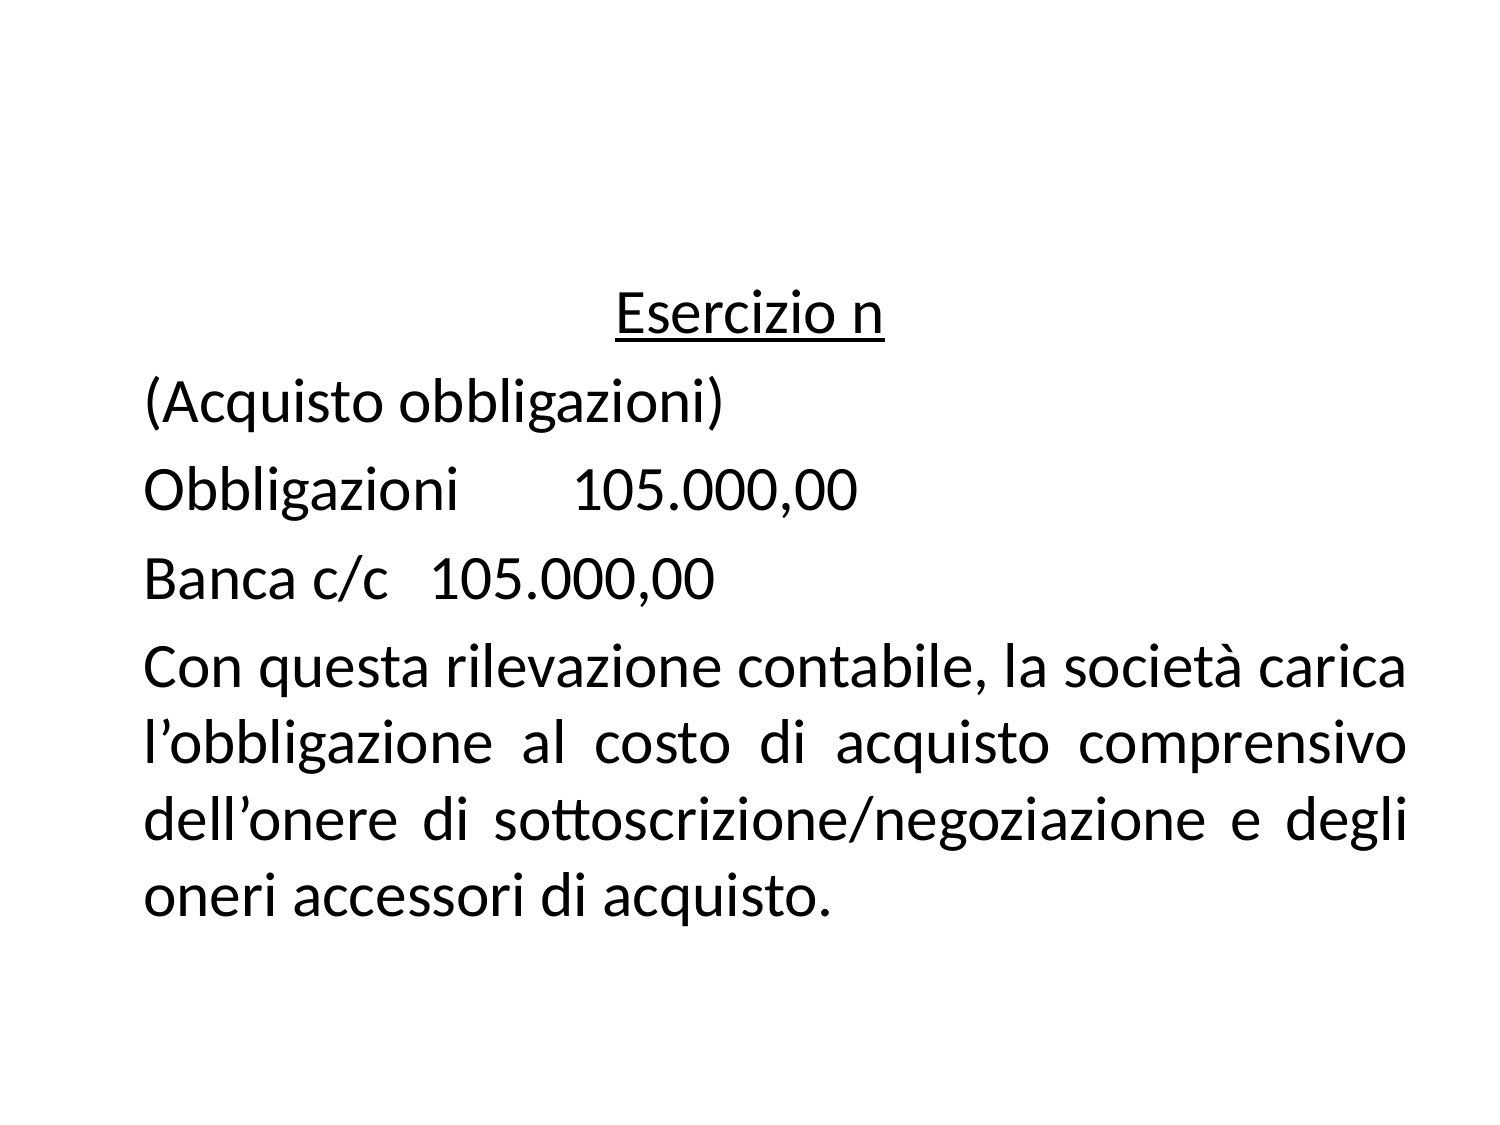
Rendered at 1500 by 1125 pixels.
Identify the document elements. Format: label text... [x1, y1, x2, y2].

list Esercizio n (Acquisto obbligazioni) Obbligazioni 105.000,00 Banca c/c 105.000,00 Con questa rilevazione contabile, la società carica l’obbligazione al costo di acquisto comprensivo dell’onere di sottoscrizione/negoziazione e degli oneri accessori di acquisto. [75, 262, 1425, 1005]
